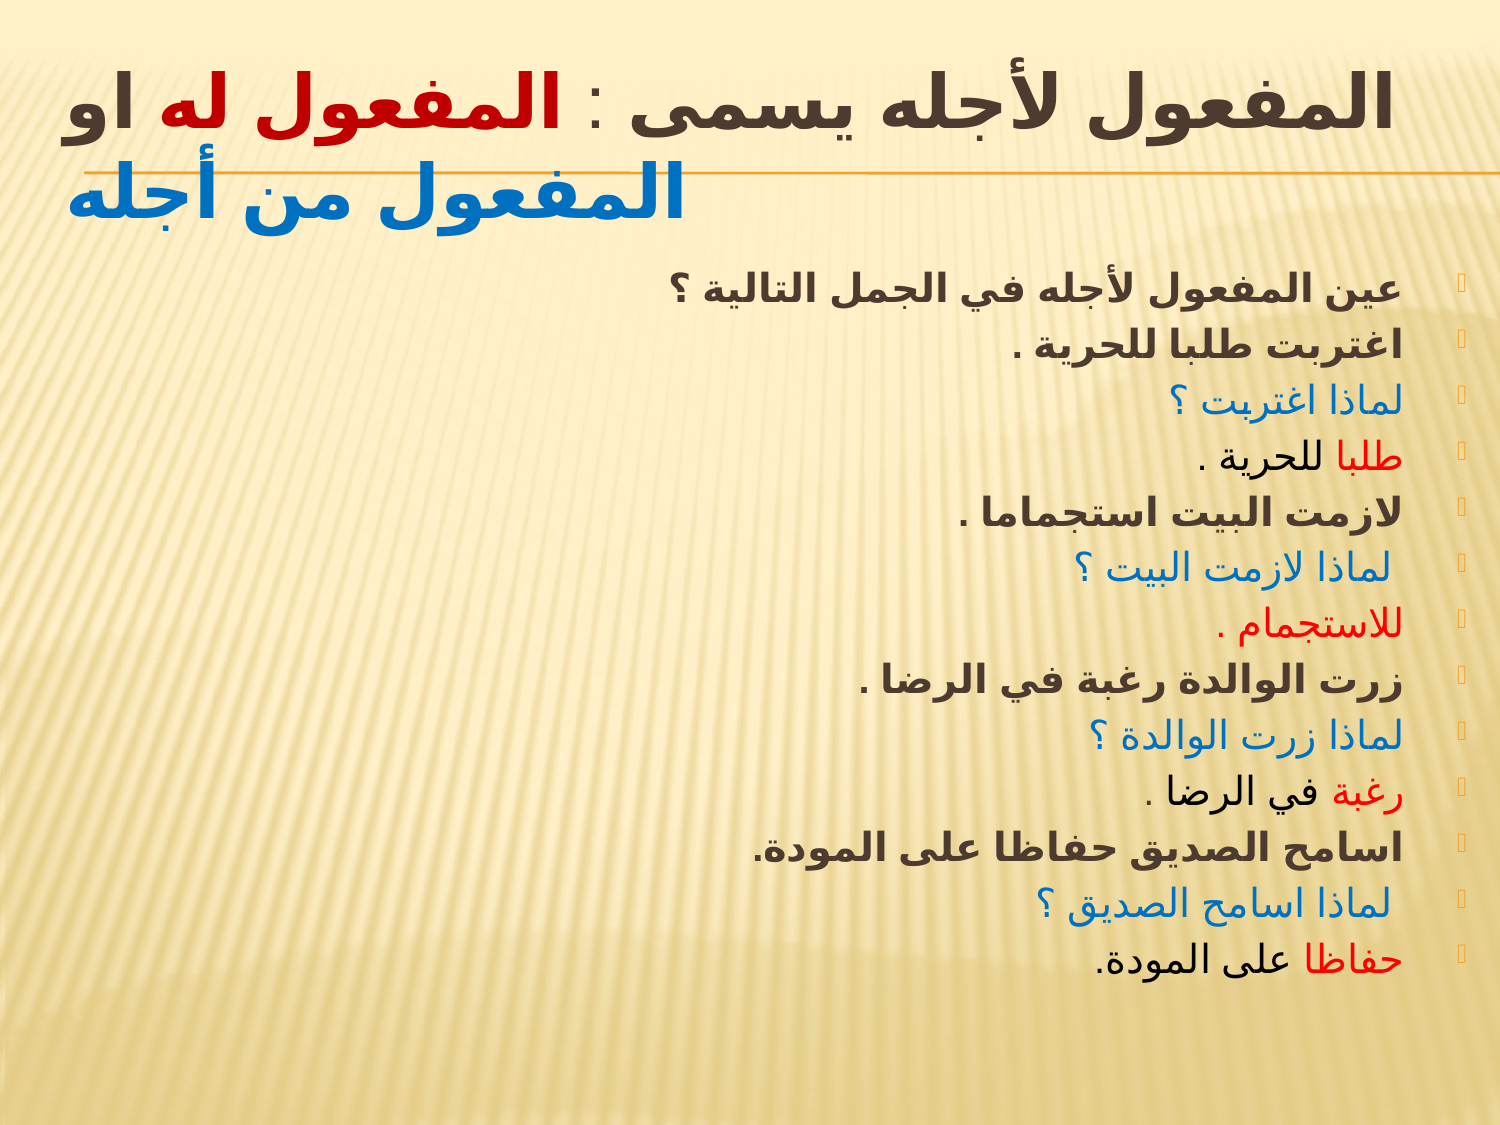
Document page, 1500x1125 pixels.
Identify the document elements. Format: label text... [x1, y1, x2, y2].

list عين المفعول لأجله في الجمل التالية ؟ اغتربت طلبا للحرية . لماذا اغتربت ؟ طلبا للحرية . لازمت البيت استجماما . لماذا لازمت البيت ؟ للاستجمام . زرت الوالدة رغبة في الرضا . لماذا زرت الوالدة ؟ رغبة في الرضا . اسامح الصديق حفاظا على المودة. لماذا اسامح الصديق ؟ حفاظا على المودة. [50, 254, 1475, 998]
title المفعول لأجله يسمى : المفعول له او المفعول من أجله [50, 75, 1475, 213]
